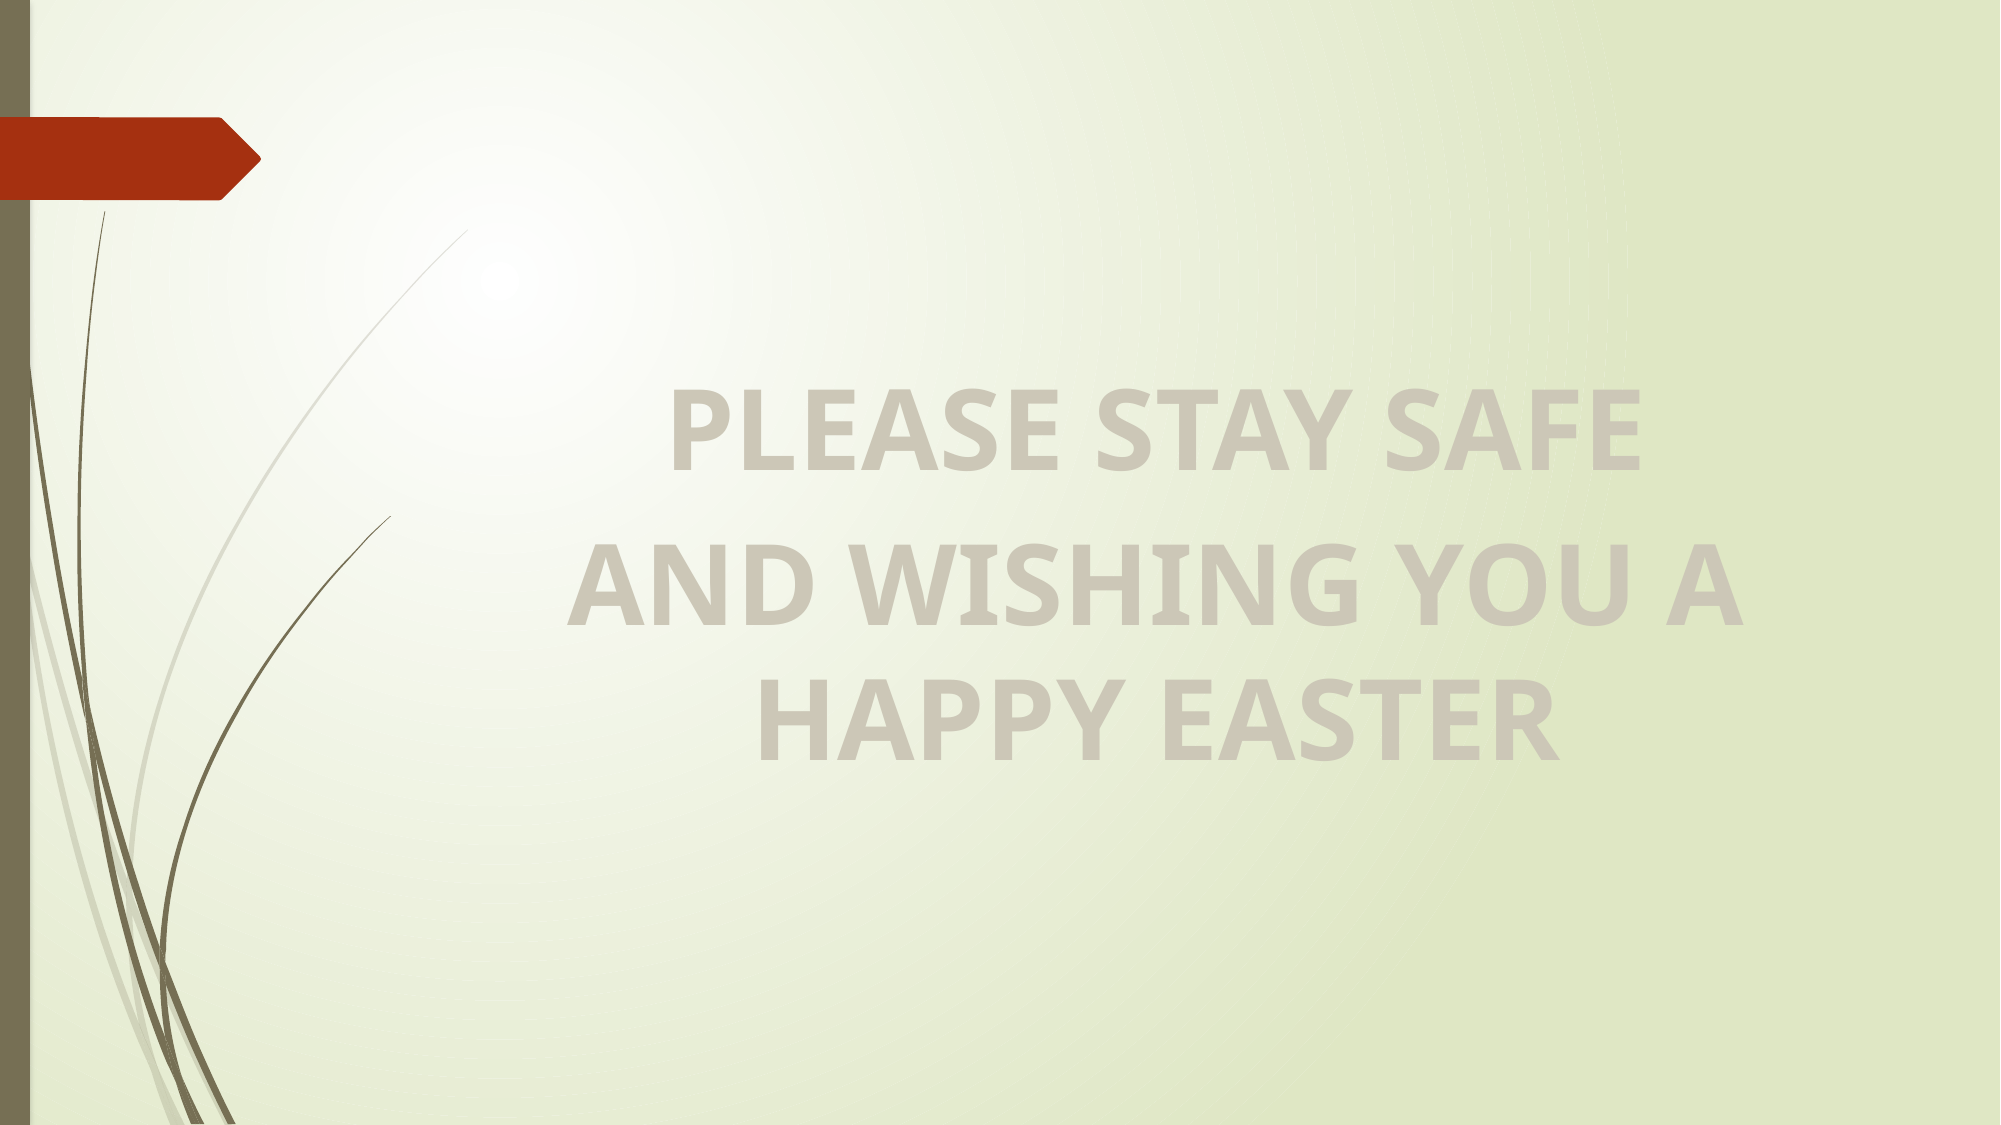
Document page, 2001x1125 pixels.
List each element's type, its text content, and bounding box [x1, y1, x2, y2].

list PLEASE STAY SAFE AND WISHING YOU A HAPPY EASTER [424, 350, 1888, 970]
